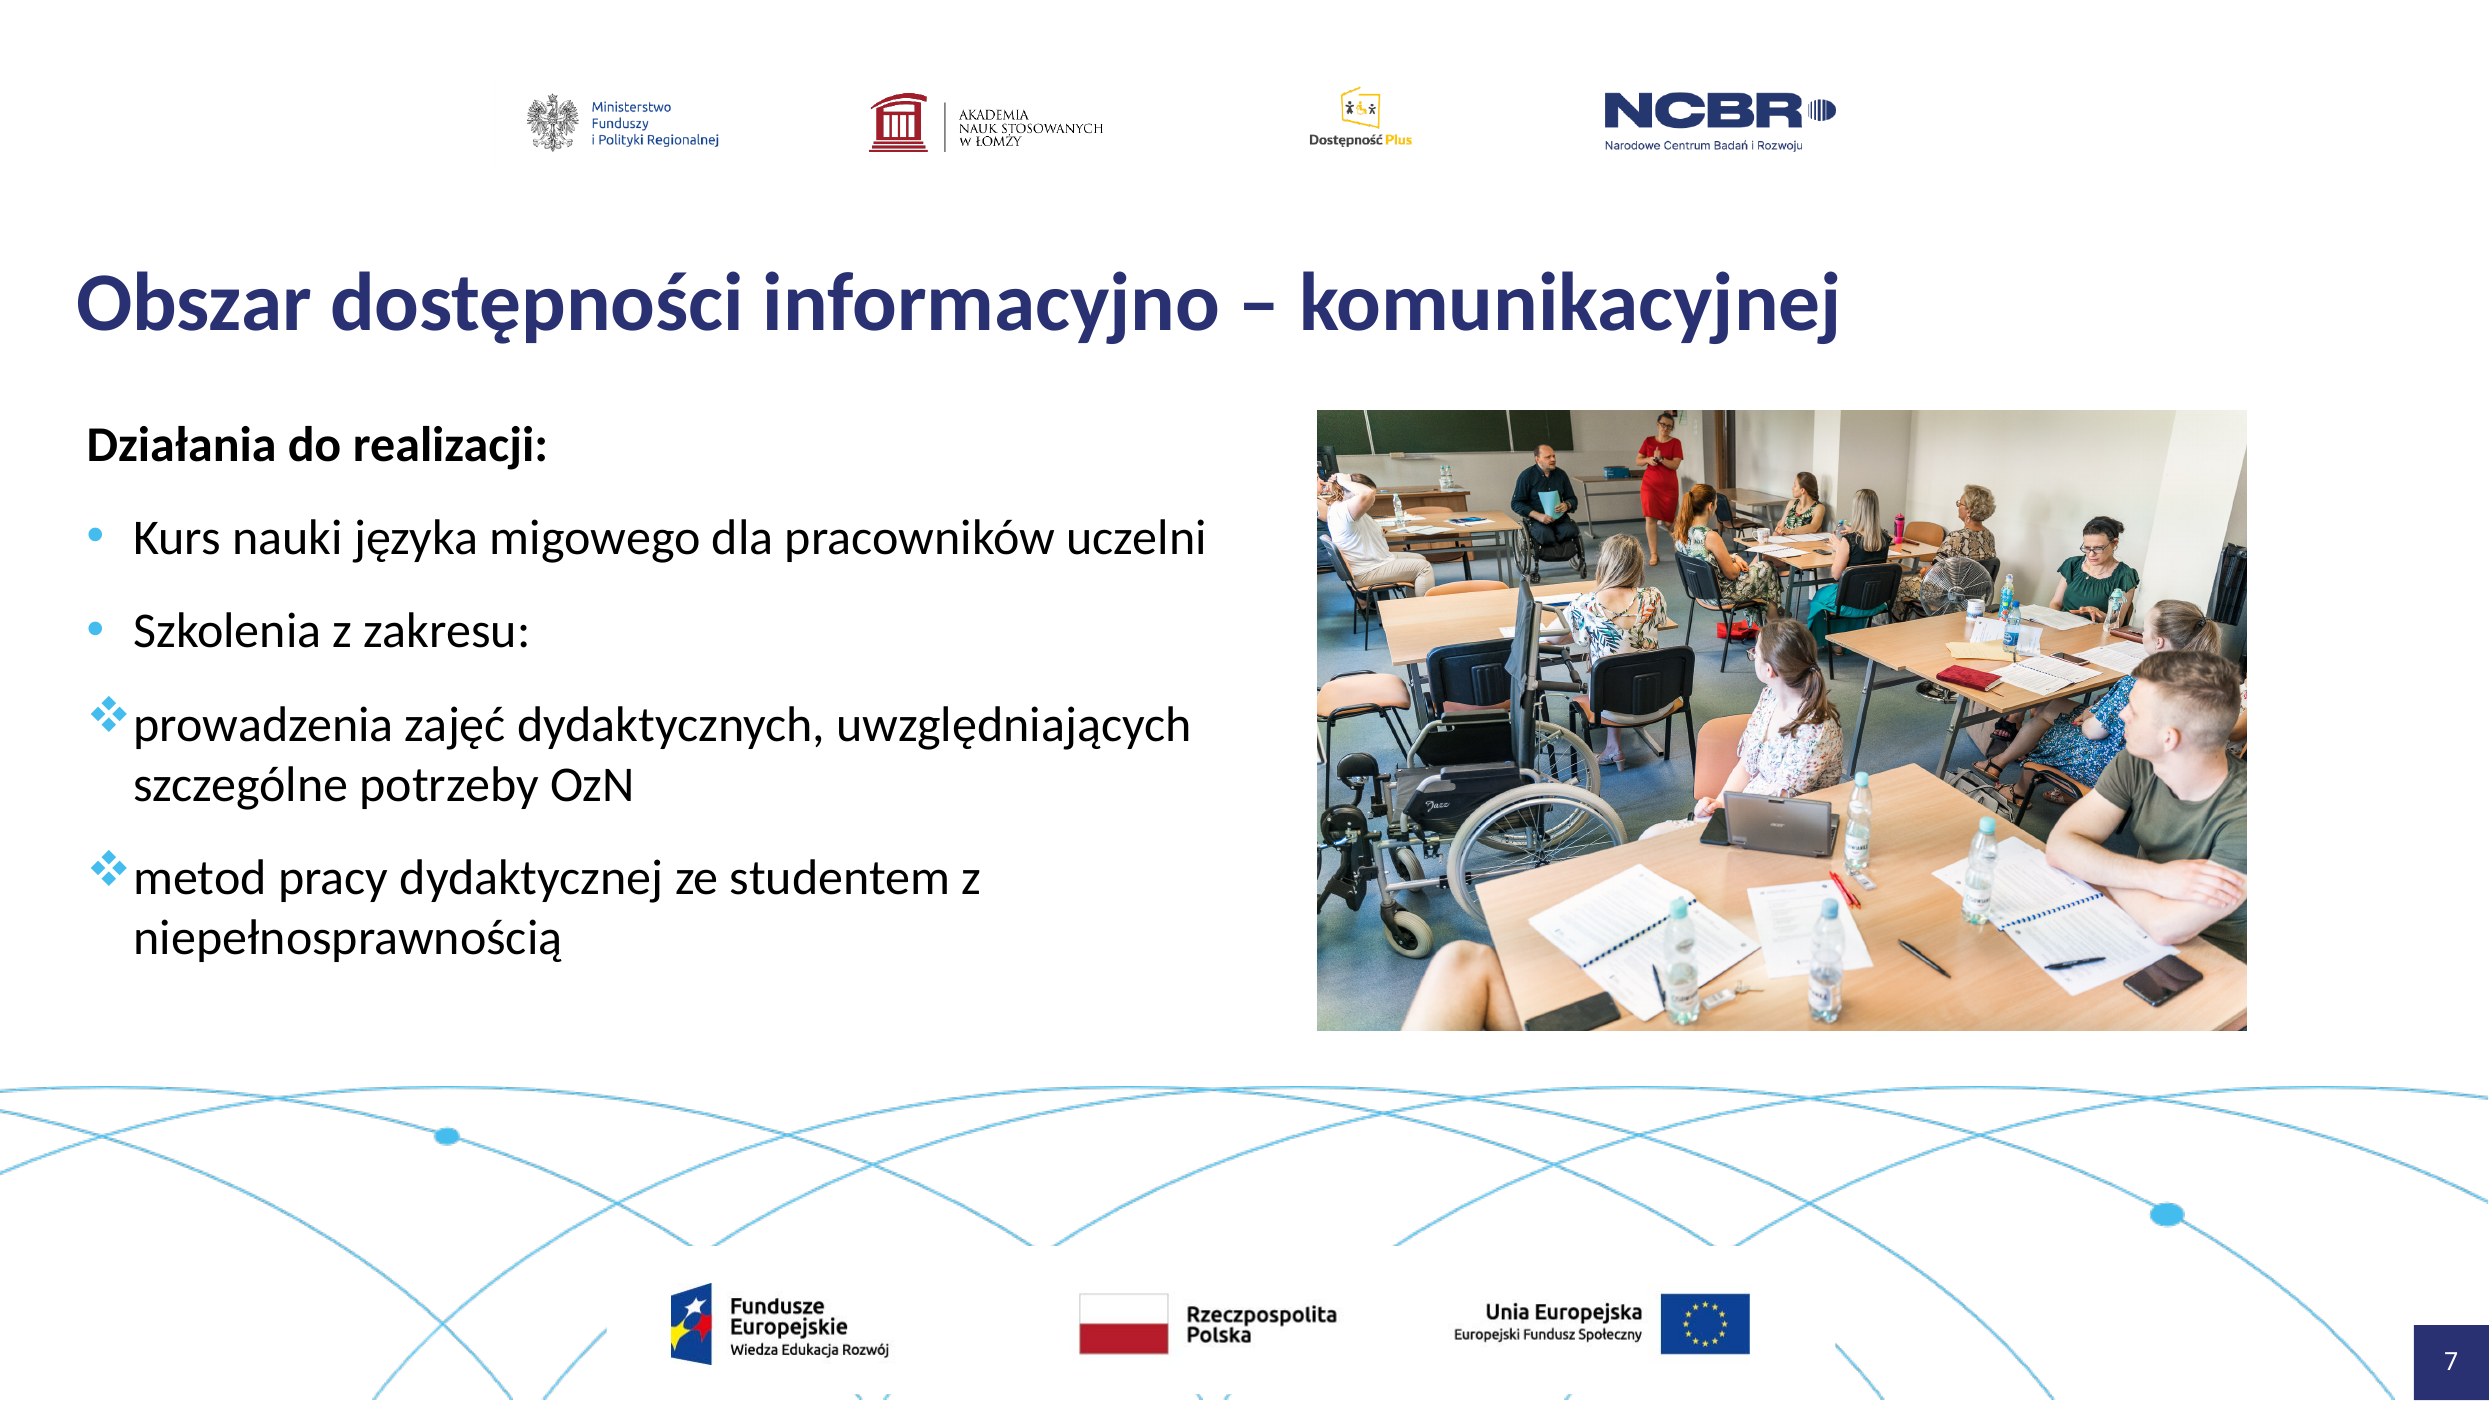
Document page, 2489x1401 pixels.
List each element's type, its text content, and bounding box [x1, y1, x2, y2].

slide_number 7 [2413, 1325, 2489, 1400]
list Działania do realizacji: Kurs nauki języka migowego dla pracowników uczelni Szkolenia z zakresu: prowadzenia zajęć dydaktycznych, uwzględniających szczególne potrzeby OzN metod pracy dydaktycznej ze studentem z niepełnosprawnością [86, 410, 1217, 1083]
title Obszar dostępności informacyjno – komunikacyjnej [76, 215, 2414, 348]
picture [1317, 410, 2247, 1031]
picture [0, 1086, 2489, 1400]
picture [495, 75, 1836, 169]
